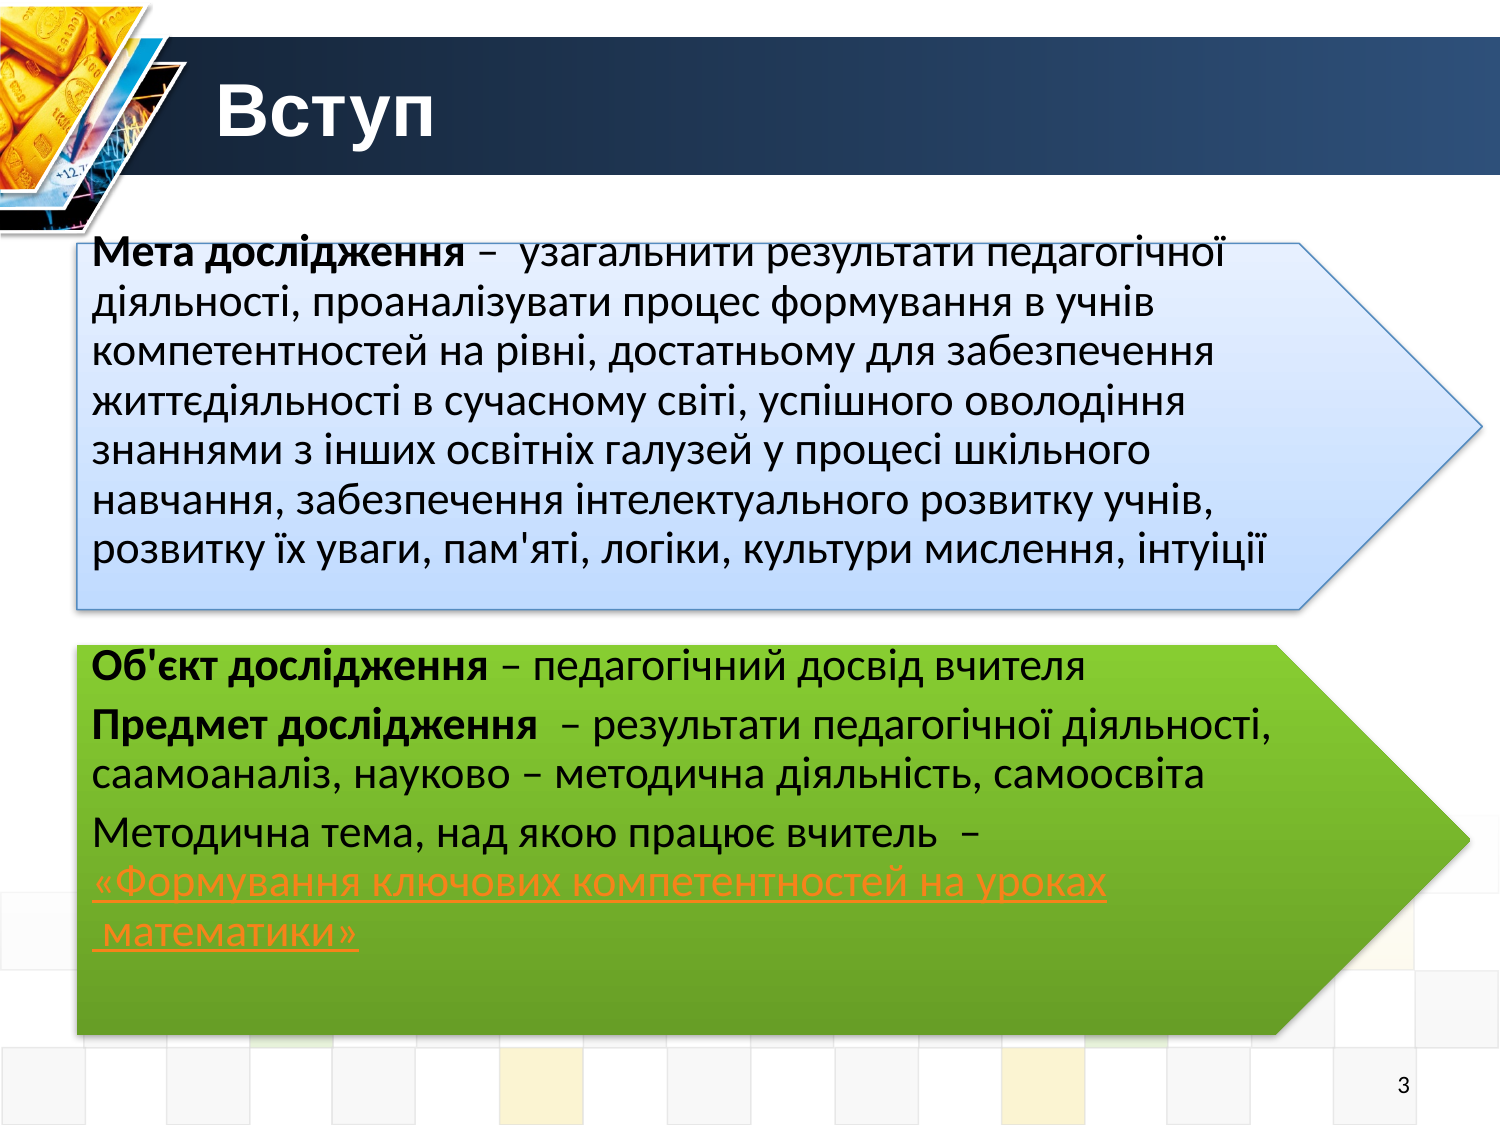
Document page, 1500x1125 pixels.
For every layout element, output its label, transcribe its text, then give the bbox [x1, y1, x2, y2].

title Вступ [199, 37, 1413, 176]
text_box [1353, 722, 1471, 958]
list Мета дослідження – узагальнити результати педагогічної діяльності, проаналізувати процес формування в учнів компетентностей на рівні, достатньому для забезпечення життєдіяльності в сучасному світі, успішного оволодіння знаннями з інших освітніх галузей у процесі шкільного навчання, забезпечення інтелектуального розвитку учнів, розвитку їх уваги, пам'яті, логіки, культури мислення, інтуіції Об'єкт дослідження – педагогічний досвід вчителя Предмет дослідження – результати педагогічної діяльності, саамоаналіз, науково – методична діяльність, самоосвіта Методична тема, над якою працює вчитель – «Формування ключових компетентностей на уроках математики» [76, 219, 1353, 1095]
picture [0, 0, 190, 243]
slide_number 3 [1074, 1060, 1426, 1111]
text_box [1353, 296, 1483, 557]
